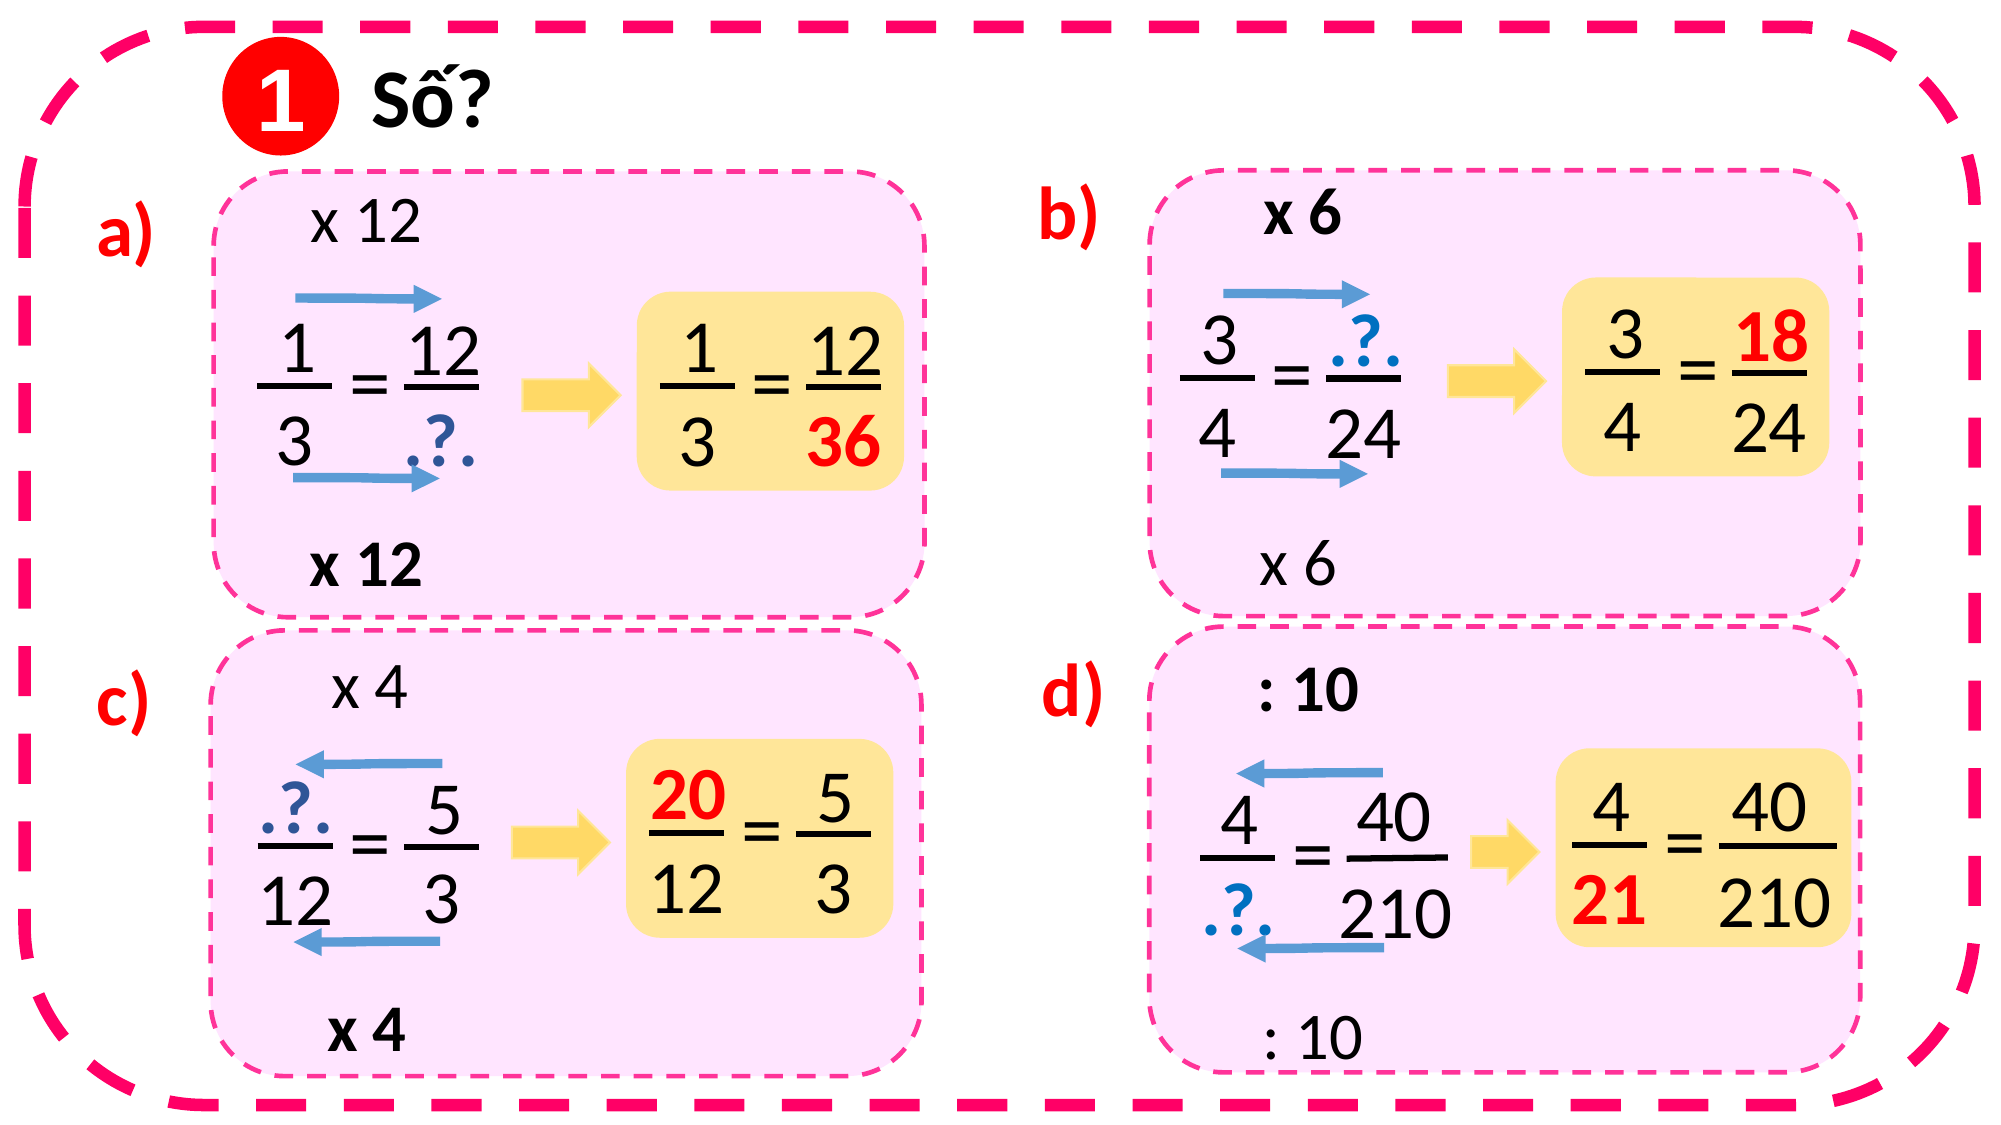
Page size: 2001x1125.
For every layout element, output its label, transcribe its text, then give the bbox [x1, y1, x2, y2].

text_box x 12 [289, 168, 443, 264]
text_box c) [45, 643, 204, 748]
text_box [212, 170, 926, 619]
text_box b) [989, 157, 1148, 263]
text_box x 4 [293, 977, 441, 1073]
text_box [620, 290, 925, 491]
text_box d) [994, 633, 1153, 739]
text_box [1546, 276, 1851, 477]
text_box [224, 36, 1347, 154]
text_box [523, 361, 620, 430]
text_box x 4 [311, 634, 429, 729]
text_box : 10 [1238, 985, 1387, 1081]
text_box [1446, 346, 1546, 416]
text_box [232, 751, 523, 950]
text_box [23, 25, 1976, 1107]
text_box [1148, 625, 1862, 1074]
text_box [1533, 749, 1855, 952]
text_box [1470, 817, 1533, 887]
text_box : 10 [1230, 637, 1387, 732]
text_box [1140, 282, 1445, 483]
text_box [1148, 169, 1862, 618]
text_box [209, 629, 923, 1078]
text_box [218, 290, 523, 491]
text_box x 6 [1229, 160, 1377, 256]
text_box [523, 808, 610, 877]
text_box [610, 737, 915, 938]
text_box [1159, 759, 1470, 963]
text_box a) [47, 173, 206, 279]
text_box x 6 [1239, 511, 1357, 606]
text_box x 12 [293, 512, 440, 607]
